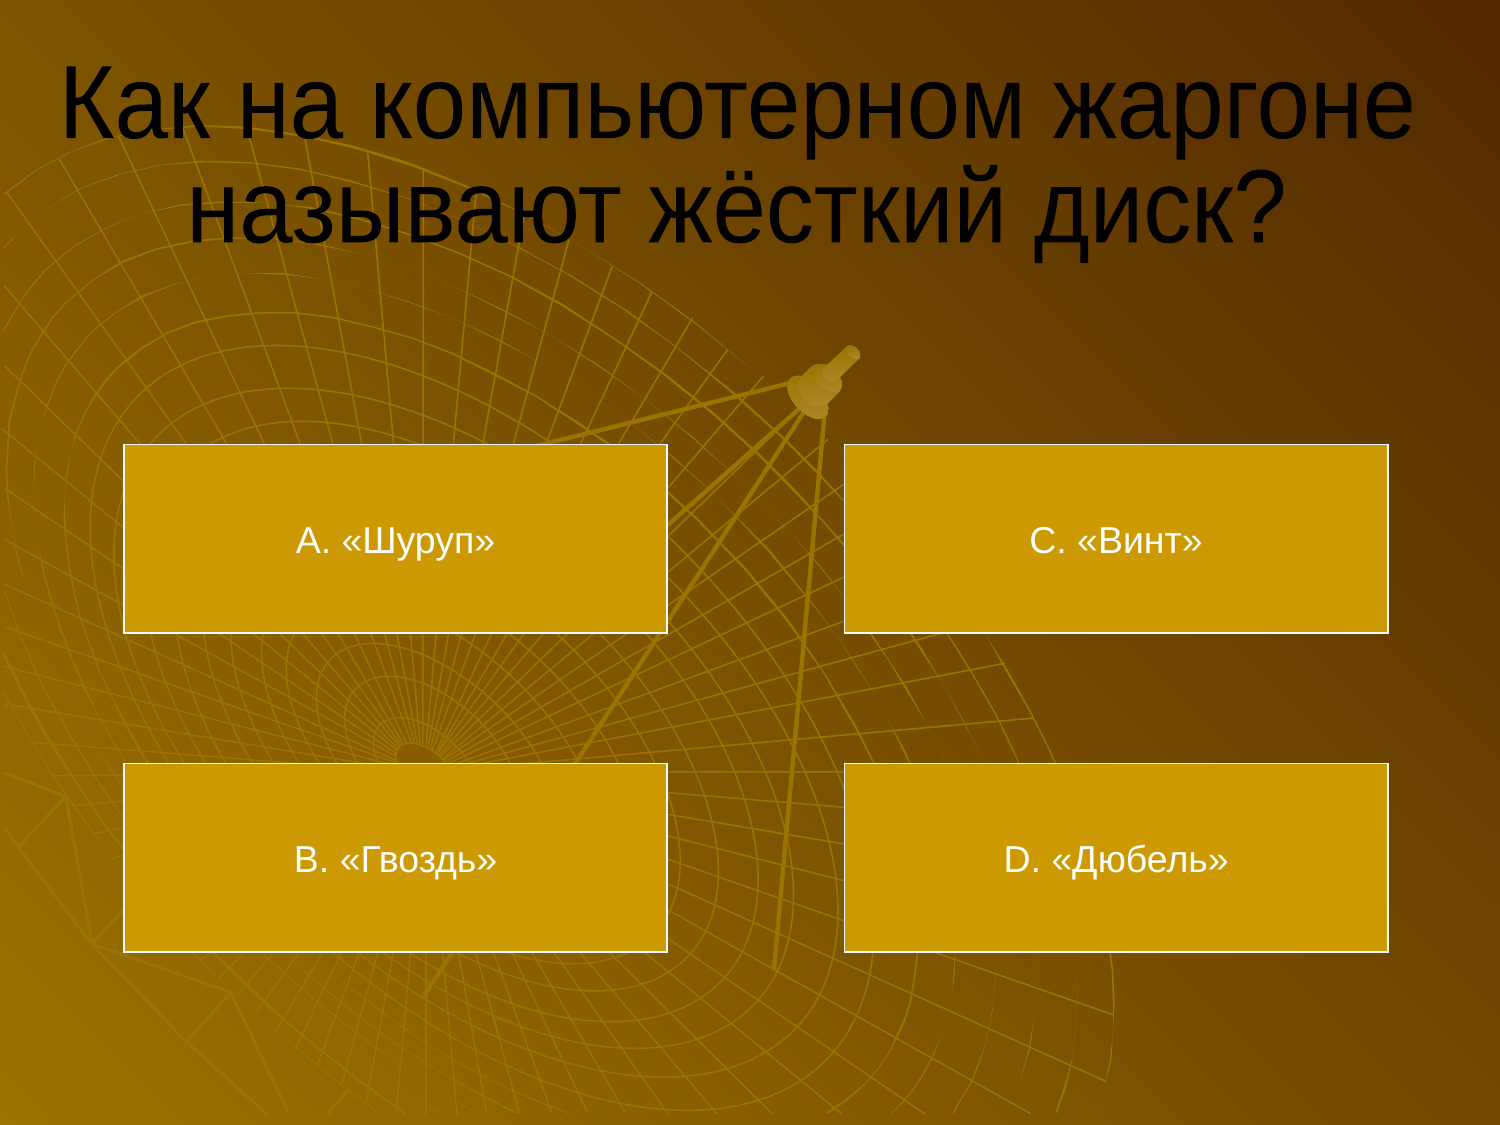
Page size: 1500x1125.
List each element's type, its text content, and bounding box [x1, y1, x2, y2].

text_box В. «Гвоздь» [123, 763, 668, 953]
text_box С. «Винт» [844, 444, 1388, 634]
text_box А. «Шуруп» [123, 444, 668, 634]
text_box D. «Дюбель» [844, 763, 1388, 953]
